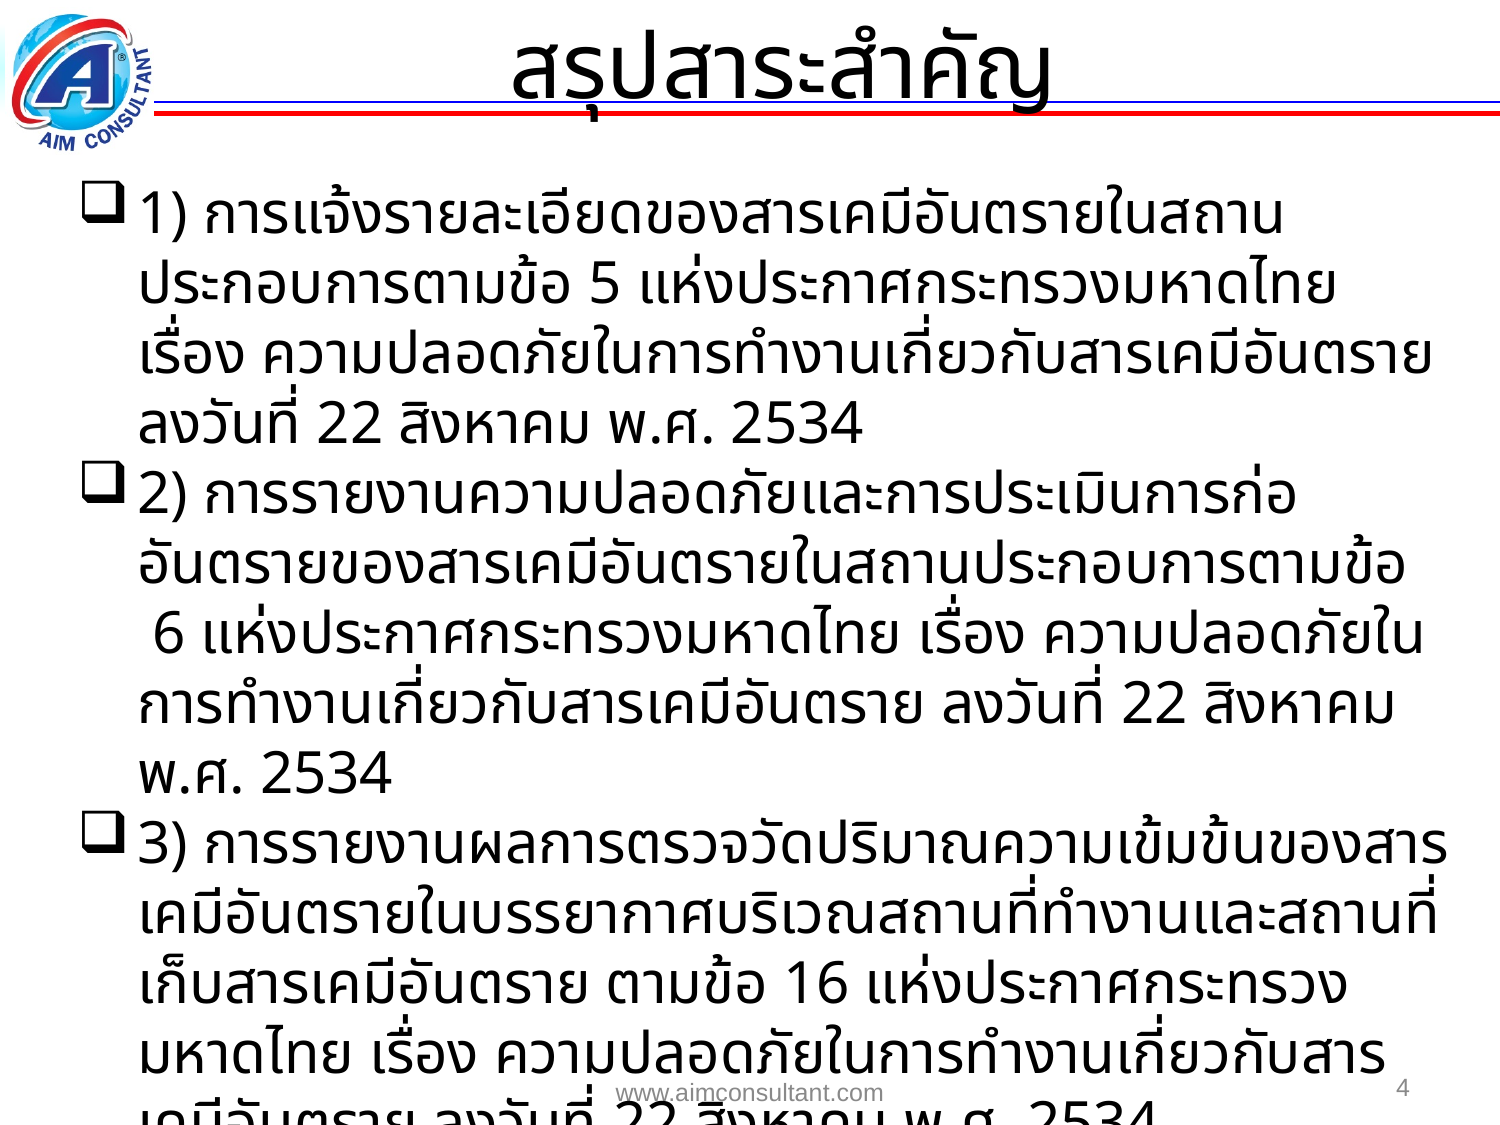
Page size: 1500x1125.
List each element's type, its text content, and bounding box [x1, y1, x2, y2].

text_box 1) การแจ้งรายละเอียดของสารเคมีอันตรายในสถานประกอบการตามข้อ 5 แห่งประกาศกระทรวงมหาดไทย เรื่อง ความปลอดภัยในการทำงานเกี่ยวกับสารเคมีอันตราย ลงวันที่ 22 สิงหาคม พ.ศ. 2534 2) การรายงานความปลอดภัยและการประเมินการก่ออันตรายของสารเคมีอันตรายในสถานประกอบการตามข้อ 6 แห่งประกาศกระทรวงมหาดไทย เรื่อง ความปลอดภัยในการทำงานเกี่ยวกับสารเคมีอันตราย ลงวันที่ 22 สิงหาคม พ.ศ. 2534 3) การรายงานผลการตรวจวัดปริมาณความเข้มข้นของสารเคมีอันตรายในบรรยากาศบริเวณสถานที่ทำงานและสถานที่เก็บสารเคมีอันตราย ตามข้อ 16 แห่งประกาศกระทรวงมหาดไทย เรื่อง ความปลอดภัยในการทำงานเกี่ยวกับสารเคมีอันตราย ลงวันที่ 22 สิงหาคม พ.ศ. 2534 [34, 167, 1469, 1125]
picture [5, 7, 154, 155]
text_box สรุปสาระสำคัญ [108, 0, 1459, 129]
